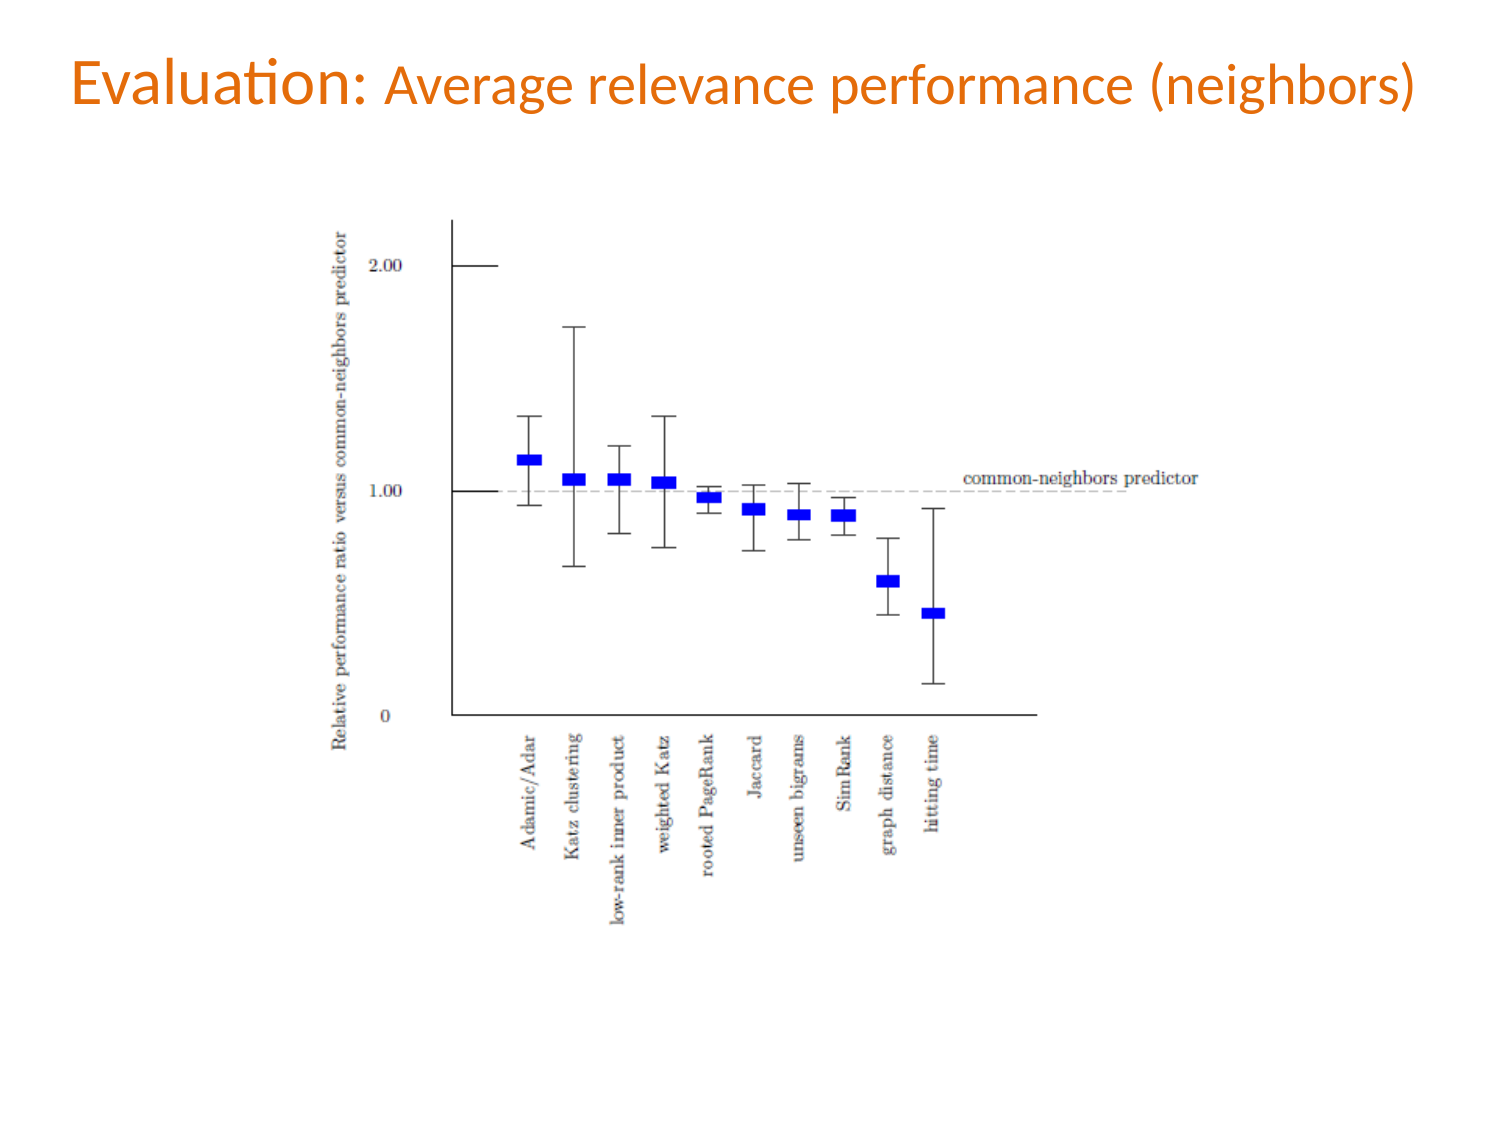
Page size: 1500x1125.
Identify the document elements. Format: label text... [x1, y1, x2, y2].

text_box Evaluation: Average relevance performance (neighbors) [53, 30, 1436, 126]
picture [274, 181, 1226, 944]
